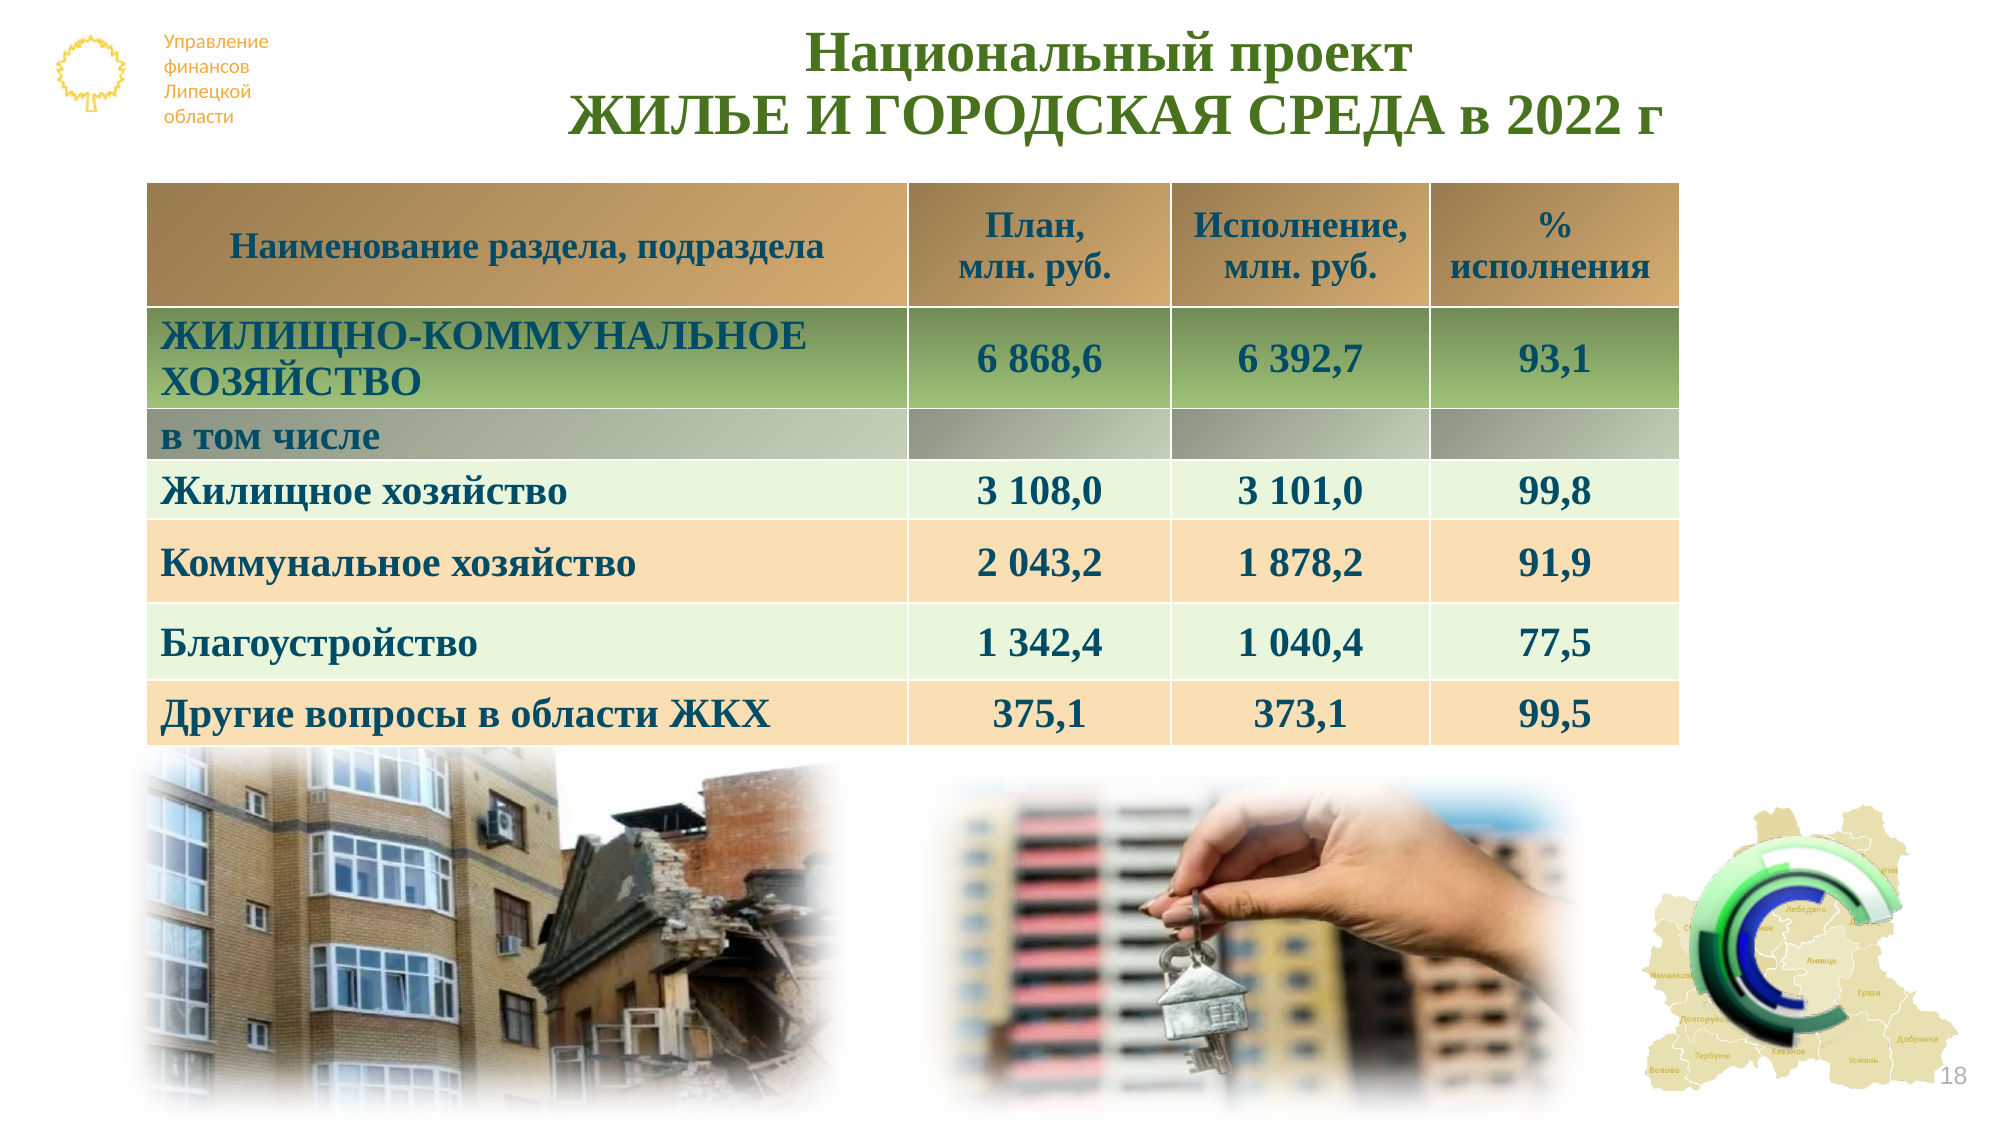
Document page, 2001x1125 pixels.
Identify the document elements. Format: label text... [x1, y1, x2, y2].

picture [169, 718, 177, 724]
text_box [183, 175, 1789, 236]
table_cell [1172, 409, 1429, 459]
table_cell 1 878,2 [1172, 520, 1429, 602]
picture [1641, 804, 1958, 1044]
table_header % исполнения [1431, 183, 1679, 306]
table_cell 3 108,0 [909, 461, 1170, 518]
table_cell 91,9 [1431, 520, 1679, 602]
title Национальный проект ЖИЛЬЕ И ГОРОДСКАЯ СРЕДА в 2022 г [302, 18, 1930, 150]
table_cell 2 043,2 [909, 520, 1170, 602]
table_cell 77,5 [1431, 604, 1679, 679]
table_cell ЖИЛИЩНО-КОММУНАЛЬНОЕ ХОЗЯЙСТВО [147, 308, 907, 408]
picture [913, 767, 1593, 1125]
picture [53, 32, 128, 116]
picture [705, 718, 714, 725]
table_cell 6 868,6 [909, 308, 1170, 408]
table_cell 1 342,4 [909, 604, 1170, 679]
table_cell [909, 409, 1170, 459]
table_cell 99,8 [1431, 461, 1679, 518]
picture [735, 718, 748, 725]
table_cell в том числе [147, 409, 907, 459]
table_cell 3 101,0 [1172, 461, 1429, 518]
picture [198, 718, 204, 725]
table_cell Благоустройство [147, 604, 907, 679]
table_cell Другие вопросы в области ЖКХ [147, 681, 907, 745]
table_cell Коммунальное хозяйство [147, 520, 907, 602]
table_cell 375,1 [909, 681, 1170, 745]
slide_number 18 [1593, 1044, 1983, 1105]
table_cell 93,1 [1431, 308, 1679, 408]
table_cell 6 392,7 [1172, 308, 1429, 408]
picture [381, 718, 387, 725]
table_cell 99,5 [1431, 681, 1679, 745]
picture [120, 718, 850, 1125]
table_header Наименование раздела, подраздела [147, 183, 907, 306]
table_cell [1431, 409, 1679, 459]
table_header Исполнение, млн. руб. [1172, 183, 1429, 306]
table_cell 1 040,4 [1172, 604, 1429, 679]
table_cell 373,1 [1172, 681, 1429, 745]
table_header План, млн. руб. [909, 183, 1170, 306]
table_cell Жилищное хозяйство [147, 461, 907, 518]
